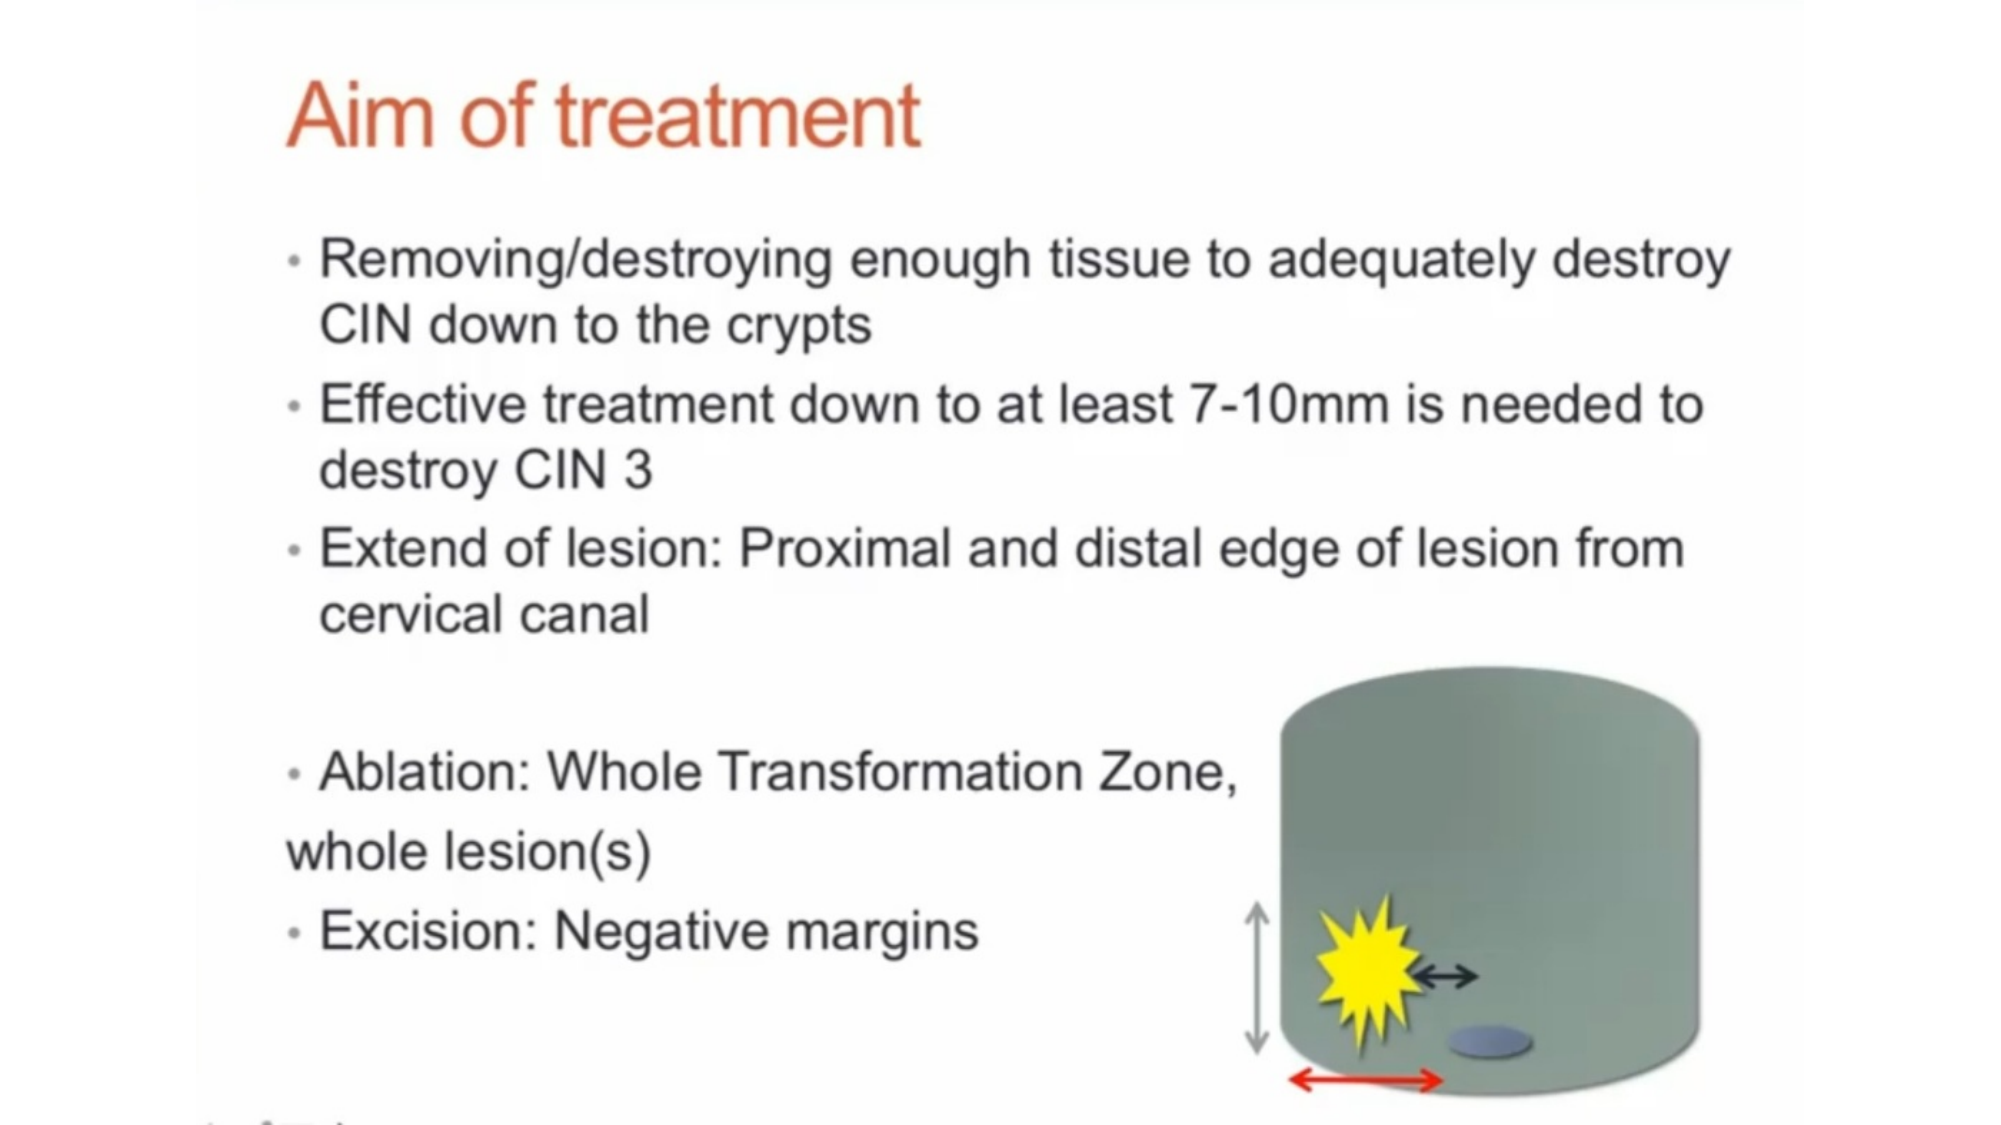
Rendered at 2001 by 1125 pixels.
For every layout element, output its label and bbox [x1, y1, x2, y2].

picture [196, 0, 1804, 1125]
